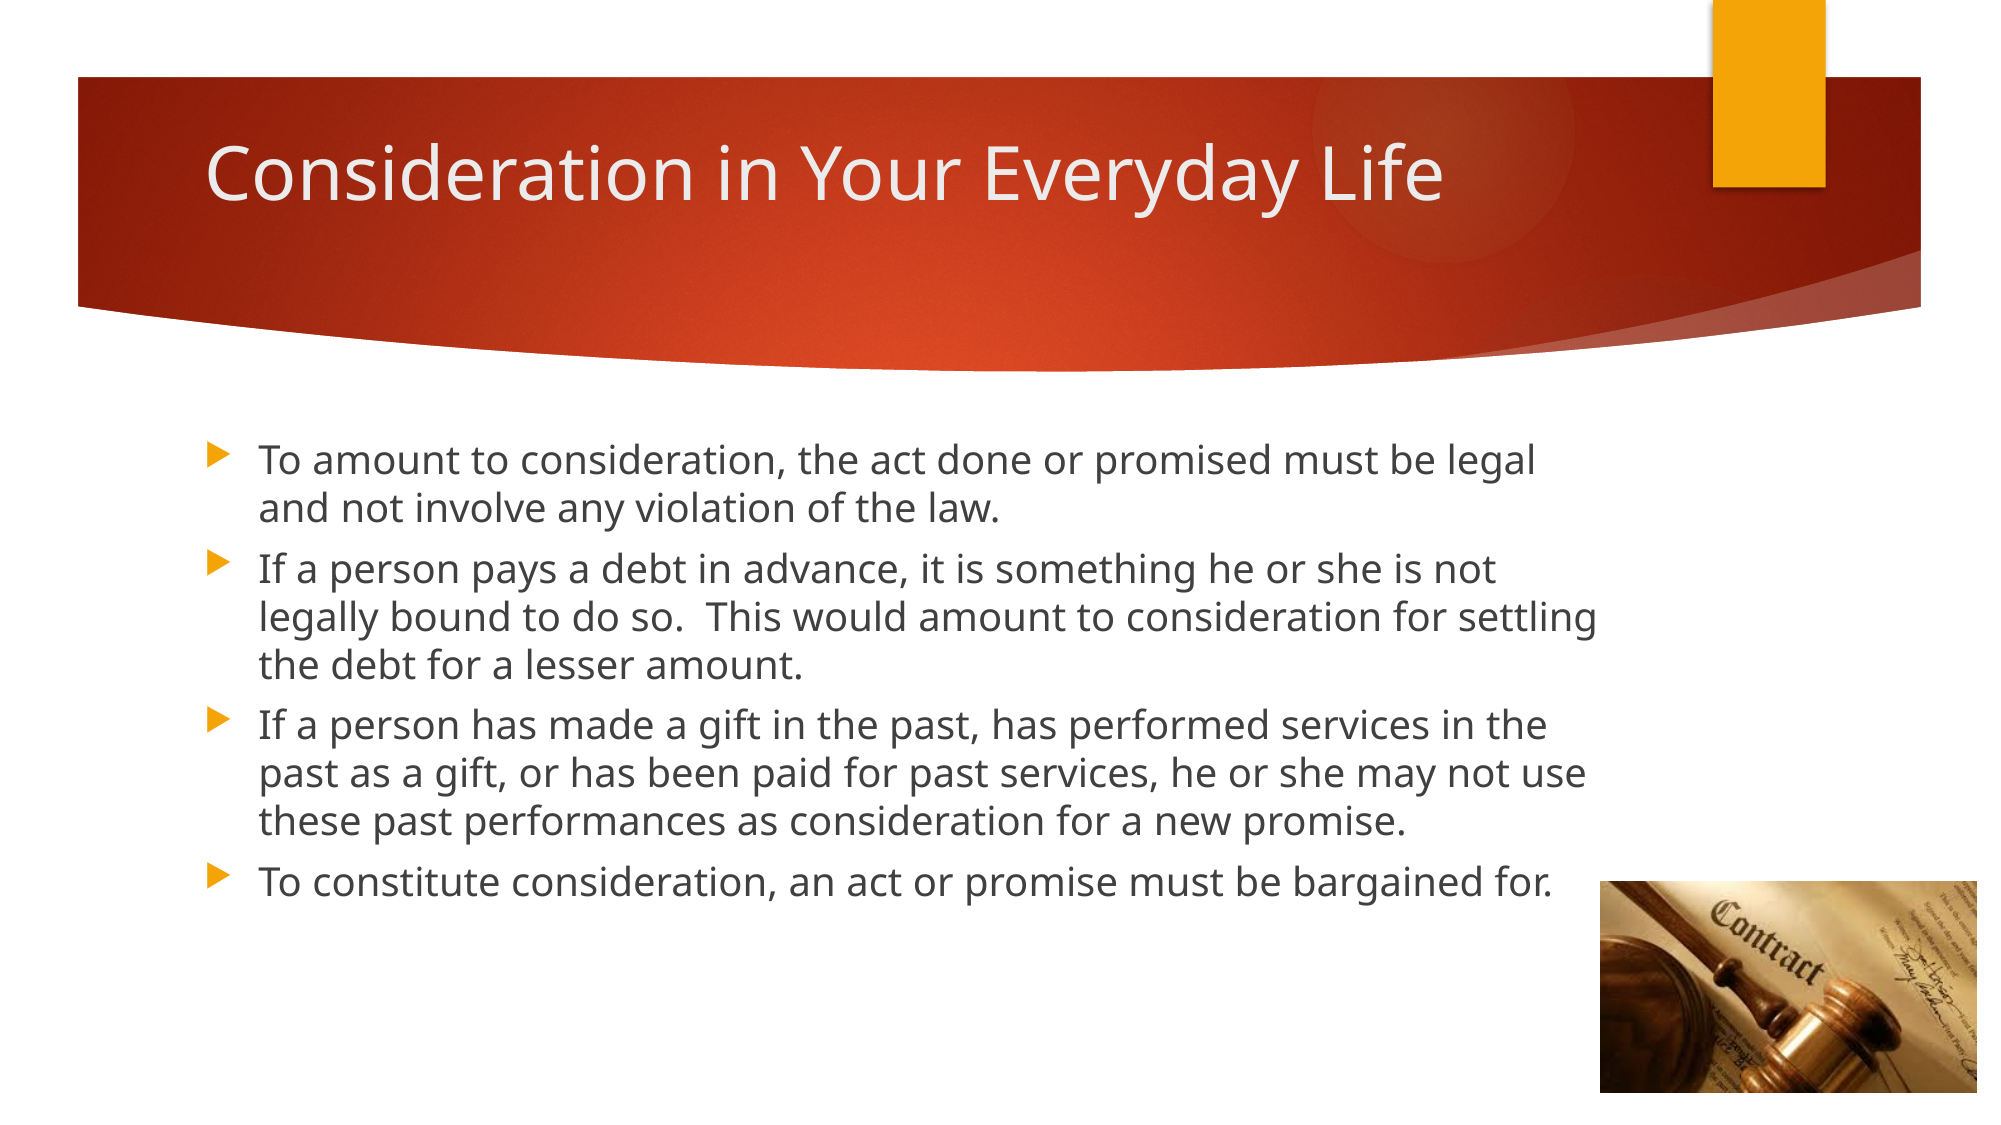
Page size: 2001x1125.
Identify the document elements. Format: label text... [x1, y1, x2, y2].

title Consideration in Your Everyday Life [189, 155, 1627, 275]
list To amount to consideration, the act done or promised must be legal and not involve any violation of the law. If a person pays a debt in advance, it is something he or she is not legally bound to do so. This would amount to consideration for settling the debt for a lesser amount. If a person has made a gift in the past, has performed services in the past as a gift, or has been paid for past services, he or she may not use these past performances as consideration for a new promise. To constitute consideration, an act or promise must be bargained for. [189, 427, 1627, 988]
picture [1600, 881, 1977, 1094]
